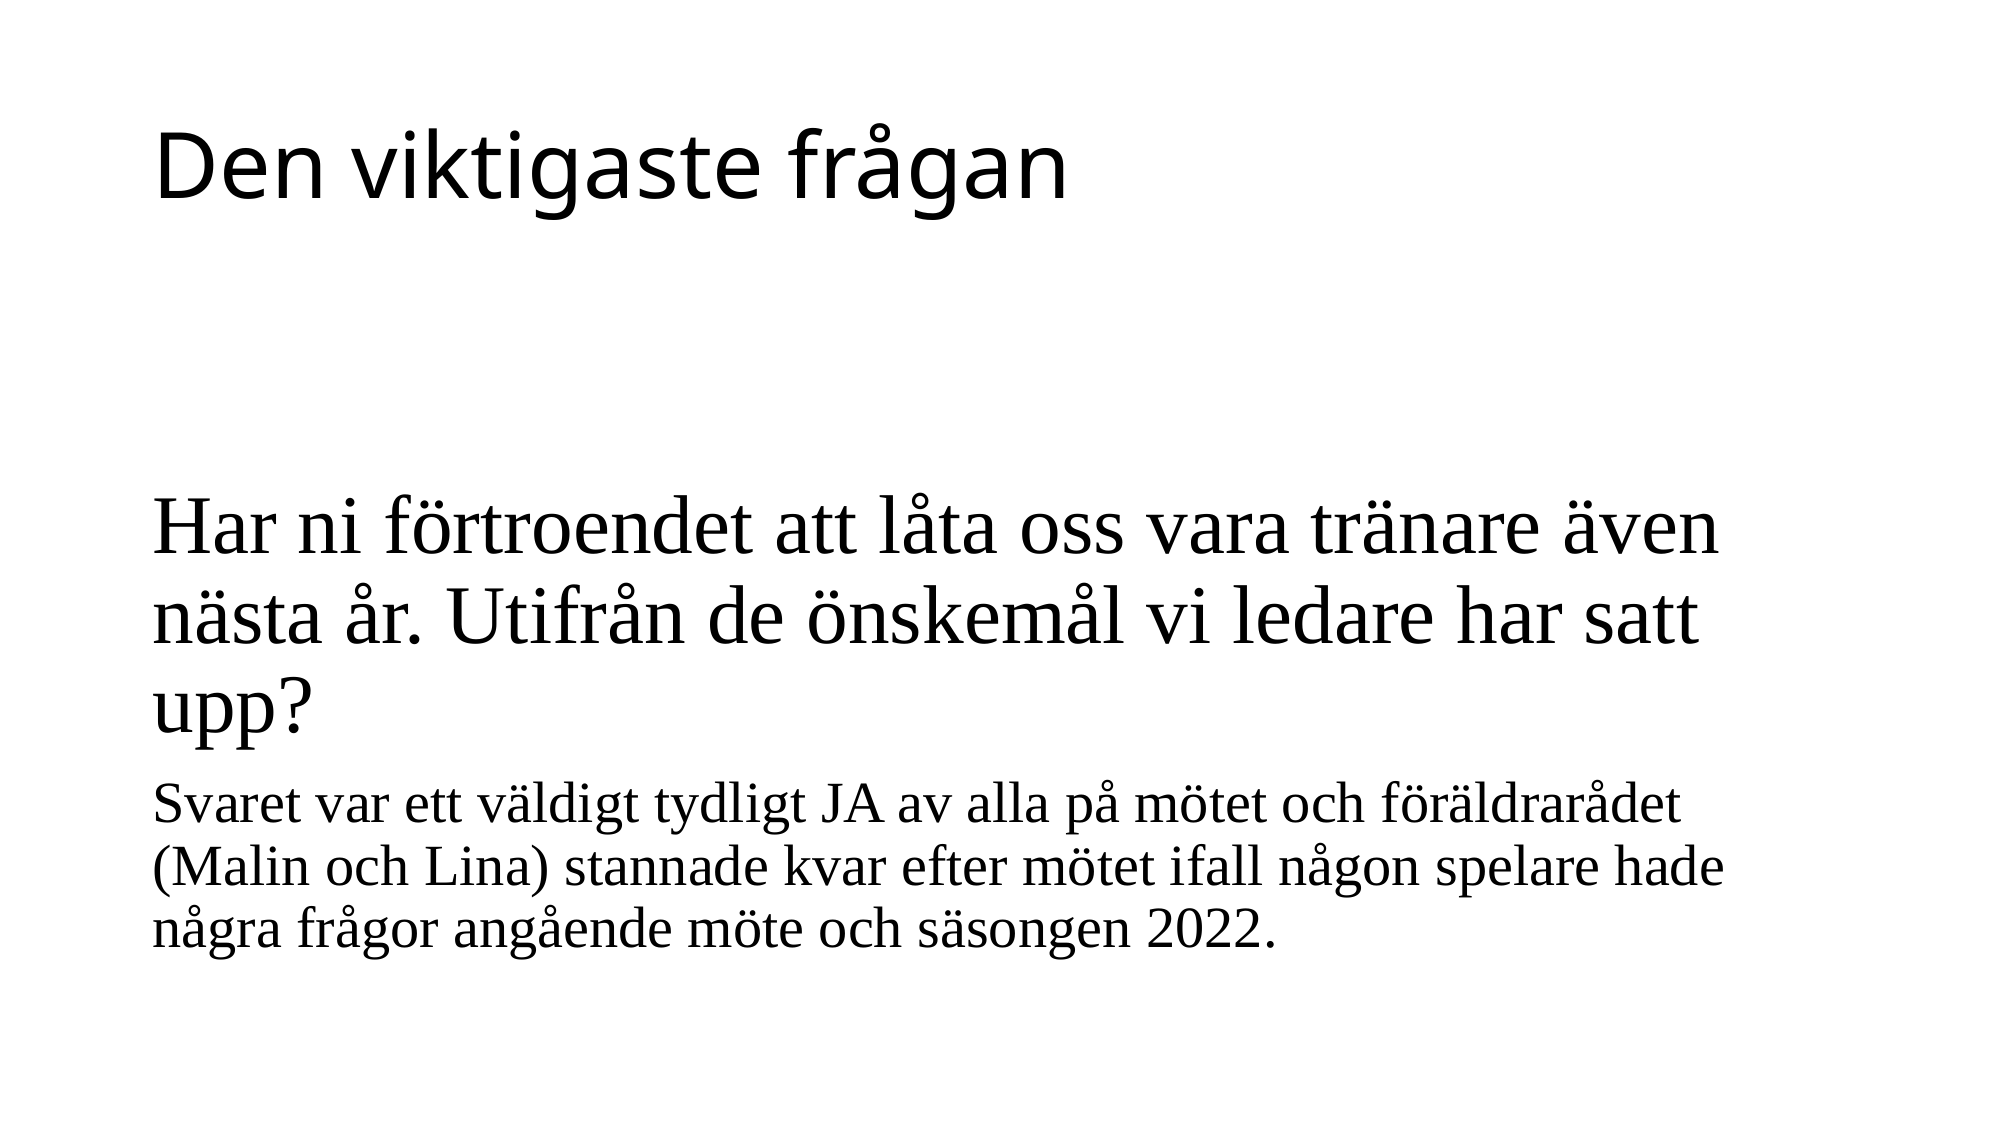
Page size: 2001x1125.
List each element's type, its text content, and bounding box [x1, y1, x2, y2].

title Den viktigaste frågan [137, 59, 1863, 278]
list Har ni förtroendet att låta oss vara tränare även nästa år. Utifrån de önskemål vi ledare har satt upp? Svaret var ett väldigt tydligt JA av alla på mötet och föräldrarådet (Malin och Lina) stannade kvar efter mötet ifall någon spelare hade några frågor angående möte och säsongen 2022. [137, 299, 1863, 1014]
